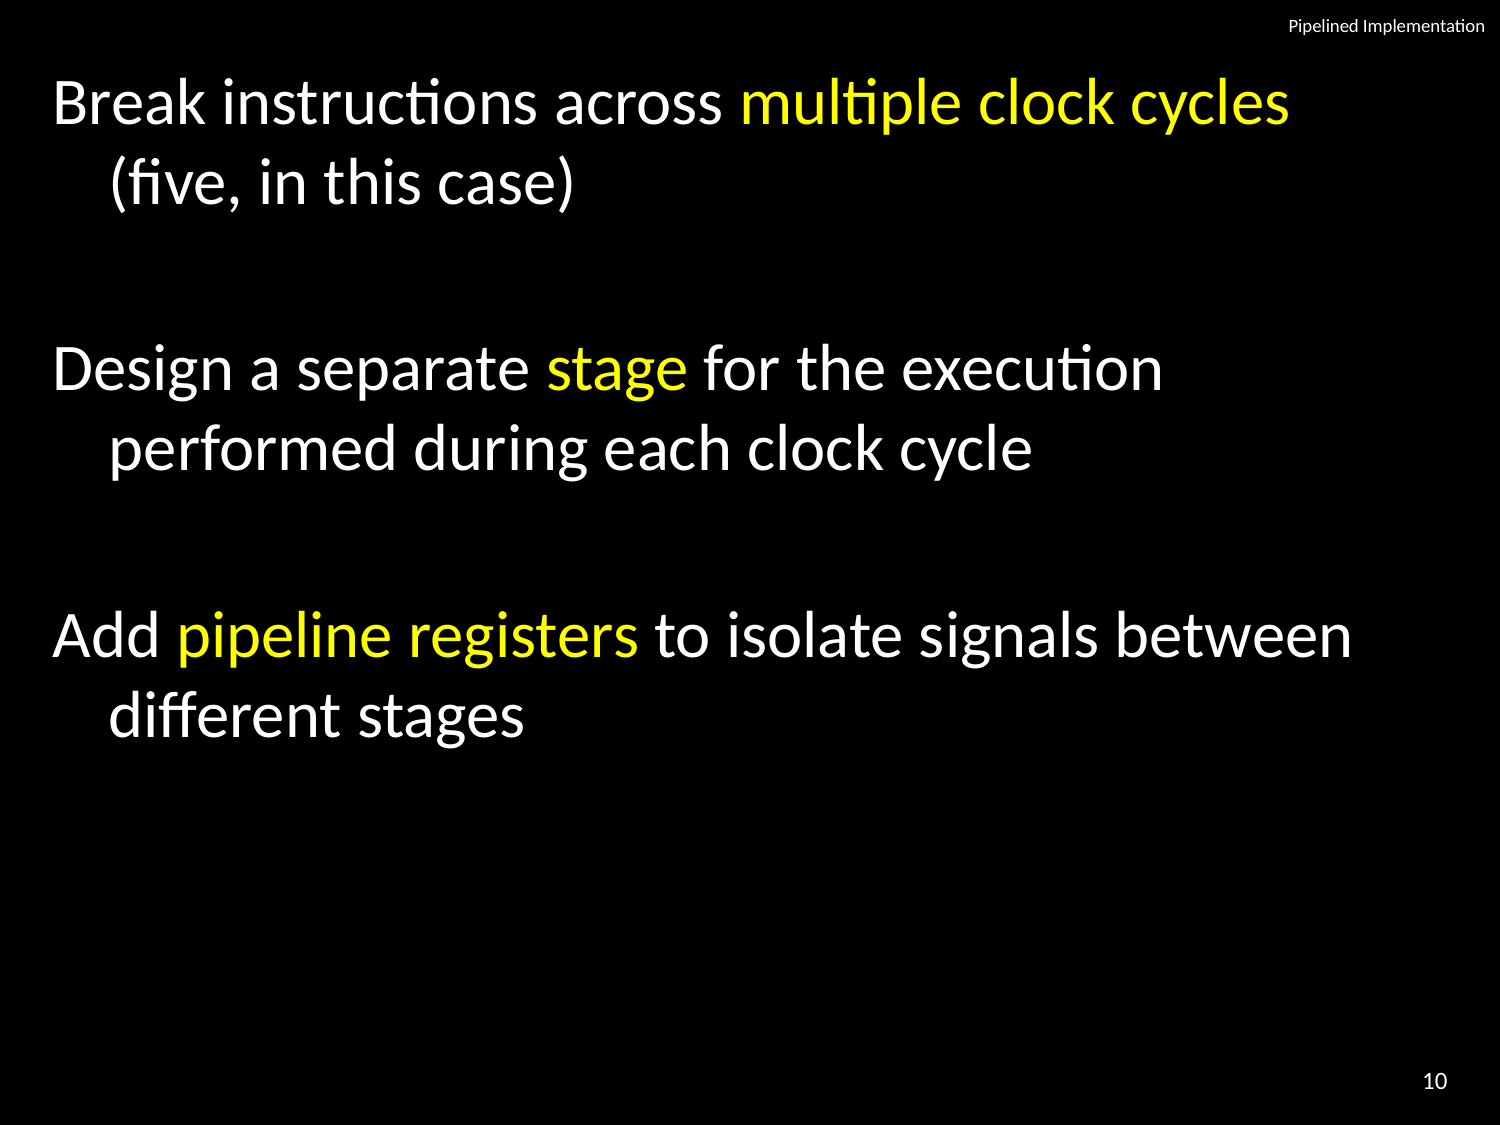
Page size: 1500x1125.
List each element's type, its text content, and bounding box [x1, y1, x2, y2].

title Pipelined Implementation [924, 0, 1500, 50]
list Break instructions across multiple clock cycles (five, in this case) Design a separate stage for the execution performed during each clock cycle Add pipeline registers to isolate signals between different stages [37, 50, 1463, 1063]
